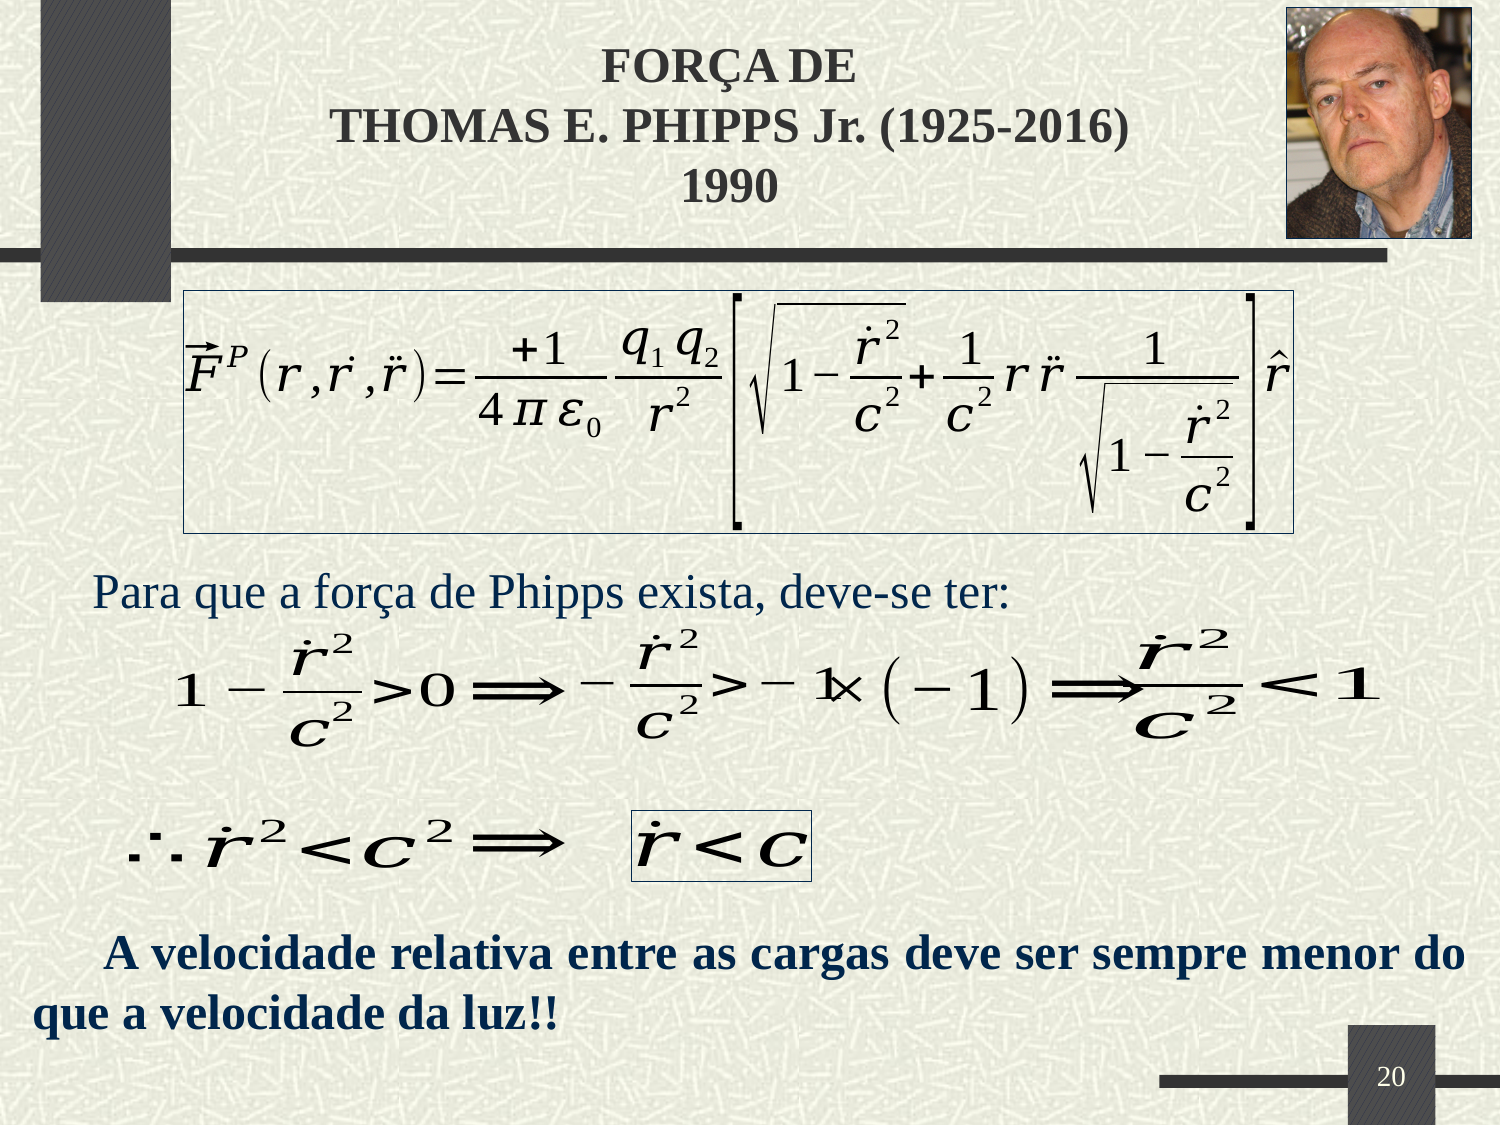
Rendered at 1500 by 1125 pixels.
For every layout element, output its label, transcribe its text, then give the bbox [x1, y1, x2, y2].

slide_number 20 [1347, 1047, 1436, 1125]
picture [0, 0, 40, 248]
text_box A velocidade relativa entre as cargas deve ser sempre menor do que a velocidade da luz!! [17, 911, 1483, 1047]
title FORÇA DE THOMAS E. PHIPPS Jr. (1925-2016) 1990 [194, 30, 1266, 220]
picture [1436, 1088, 1500, 1125]
picture [0, 0, 1500, 1125]
text_box Para que a força de Phipps exista, deve-se ter: [15, 550, 1481, 626]
